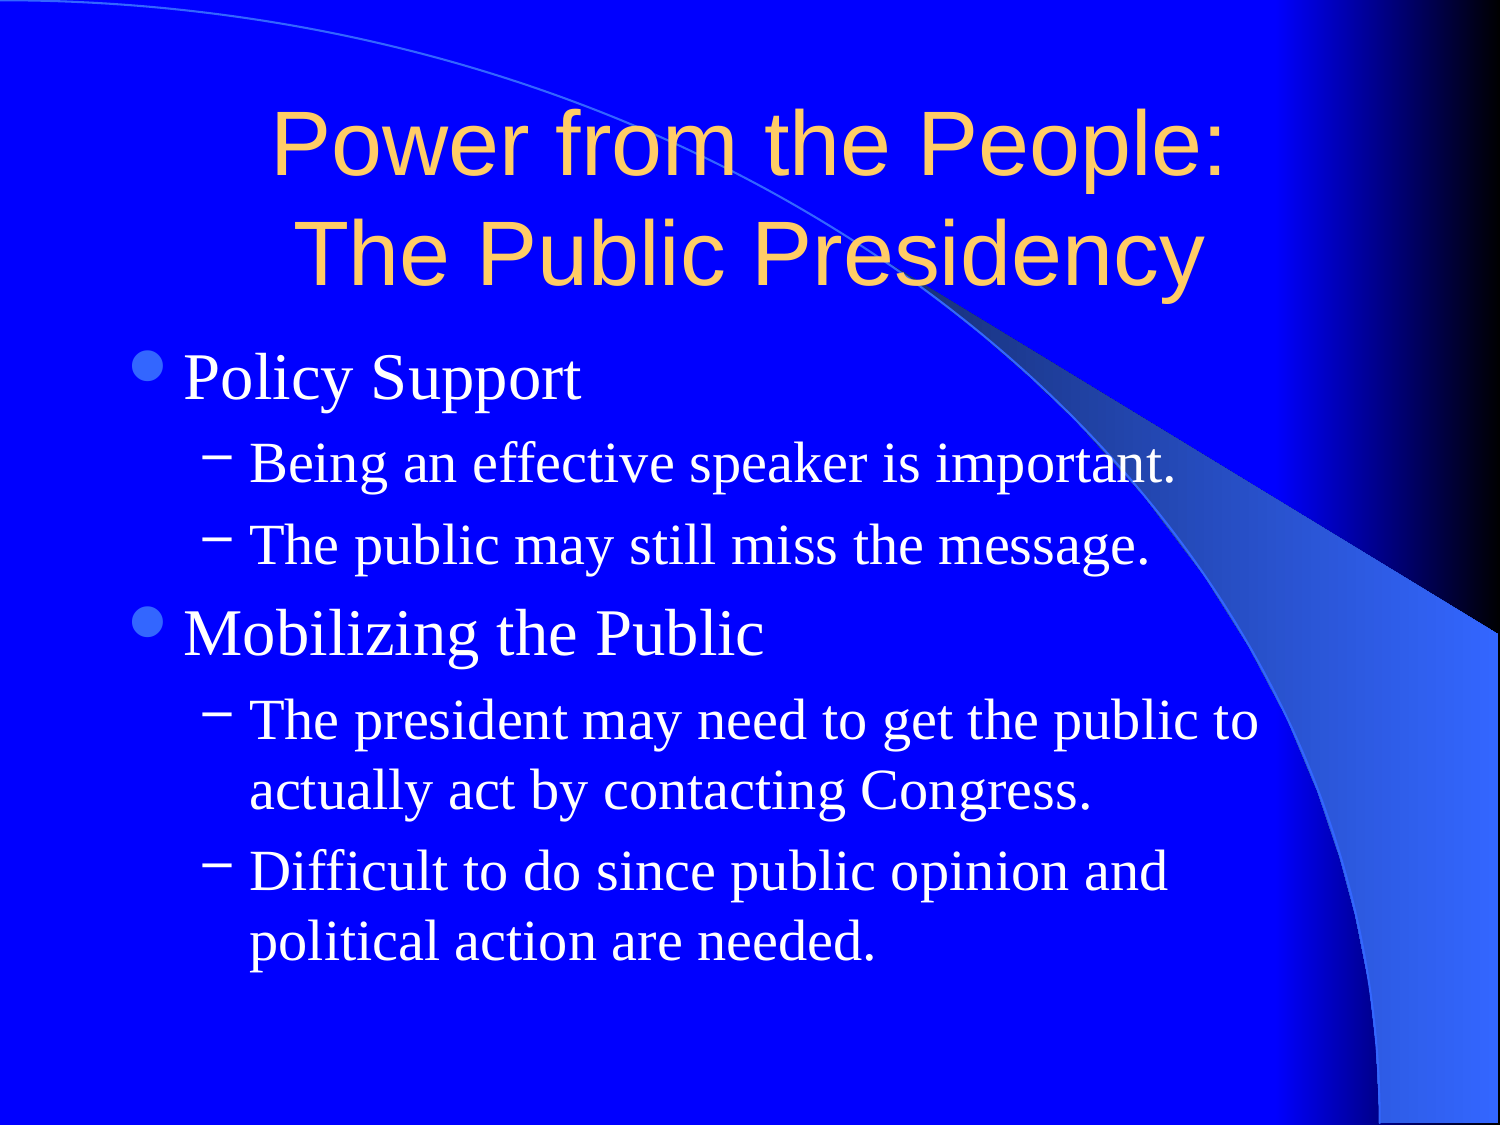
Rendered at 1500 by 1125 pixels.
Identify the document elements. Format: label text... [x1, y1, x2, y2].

title Power from the People: The Public Presidency [112, 99, 1388, 288]
list Policy Support Being an effective speaker is important. The public may still miss the message. Mobilizing the Public The president may need to get the public to actually act by contacting Congress. Difficult to do since public opinion and political action are needed. [112, 324, 1388, 1000]
